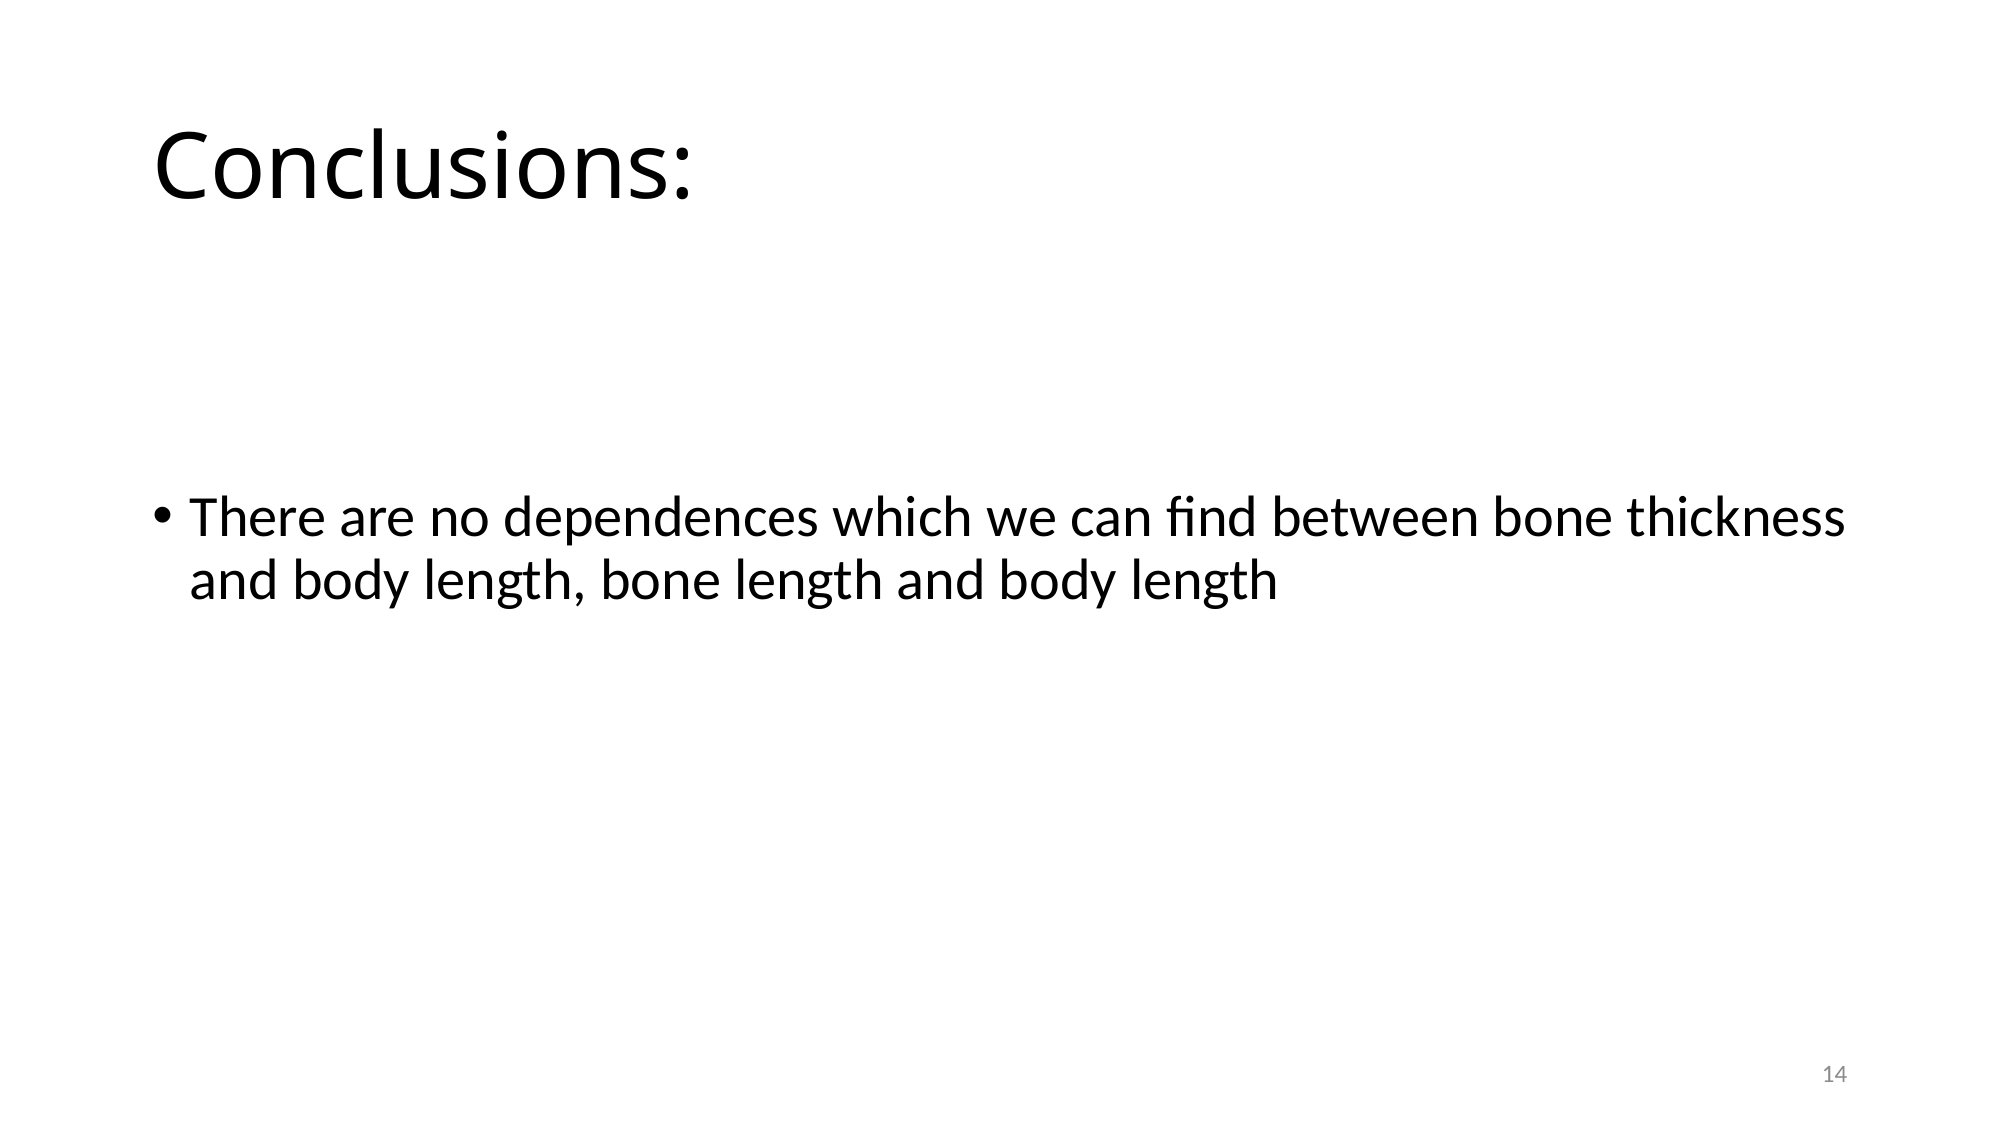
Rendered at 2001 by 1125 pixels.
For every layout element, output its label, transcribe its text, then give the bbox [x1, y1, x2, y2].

slide_number 14 [1412, 1042, 1863, 1103]
title Conclusions: [137, 59, 1863, 278]
